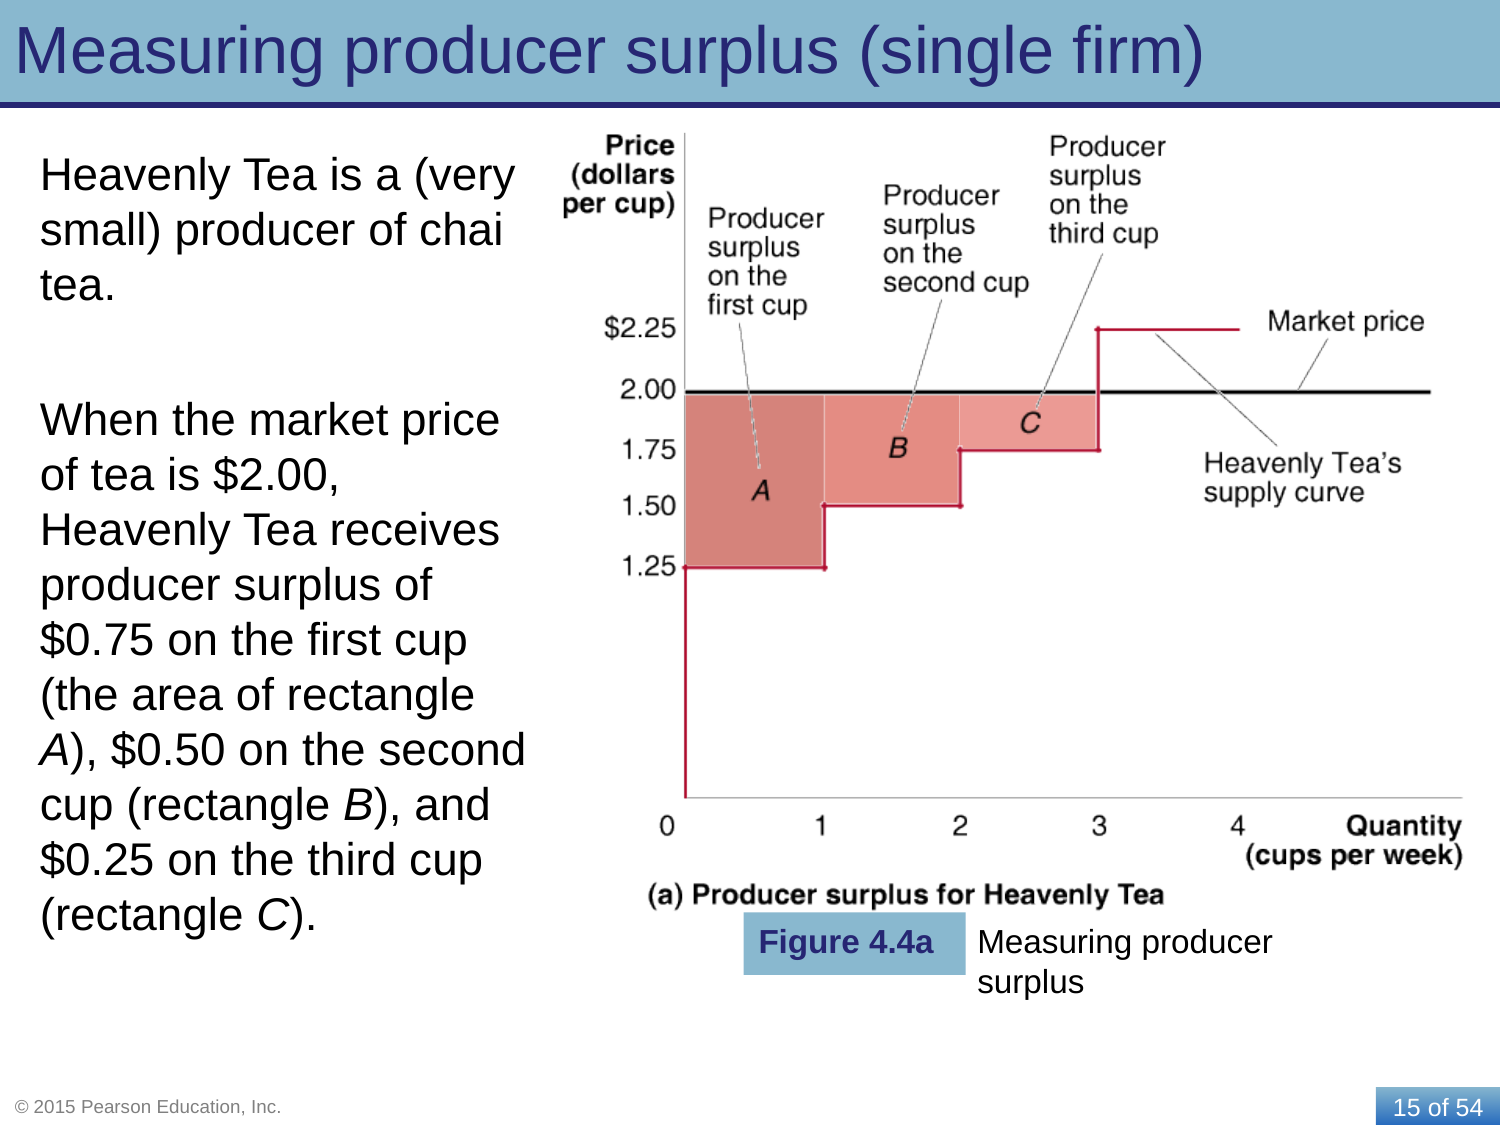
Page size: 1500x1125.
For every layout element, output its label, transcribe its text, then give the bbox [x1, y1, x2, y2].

text_box Heavenly Tea is a (very small) producer of chai tea. When the market price of tea is $2.00, Heavenly Tea receives producer surplus of $0.75 on the first cup (the area of rectangle A), $0.50 on the second cup (rectangle B), and $0.25 on the third cup (rectangle C). [24, 137, 546, 1063]
title Measuring producer surplus (single firm) [0, 0, 1500, 105]
text_box Figure 4.4a [743, 935, 966, 975]
picture [545, 111, 1476, 925]
text_box Measuring producer surplus [962, 935, 1339, 987]
